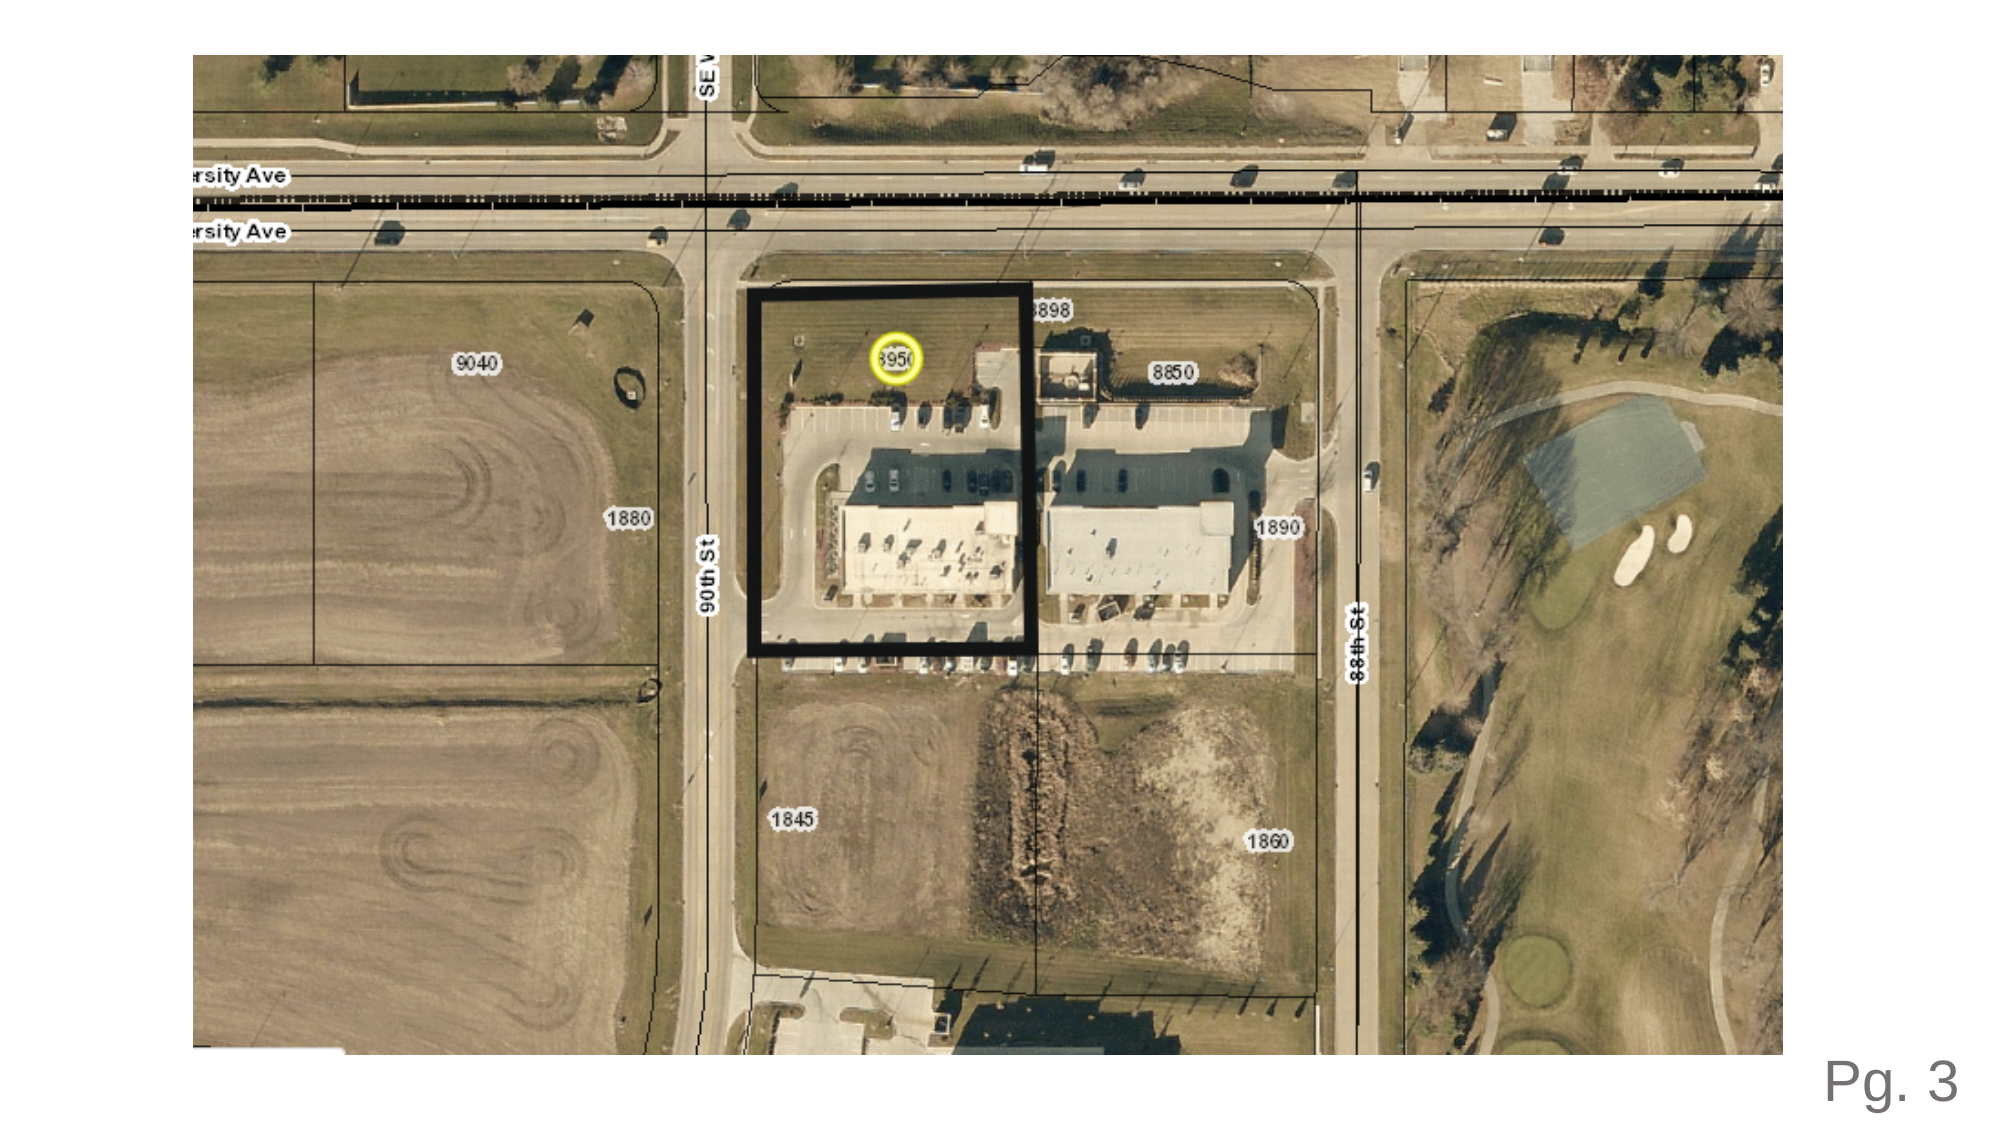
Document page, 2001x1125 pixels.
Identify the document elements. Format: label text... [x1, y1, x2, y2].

slide_number Pg. 3 [1524, 1048, 1975, 1109]
picture [193, 55, 1783, 1055]
